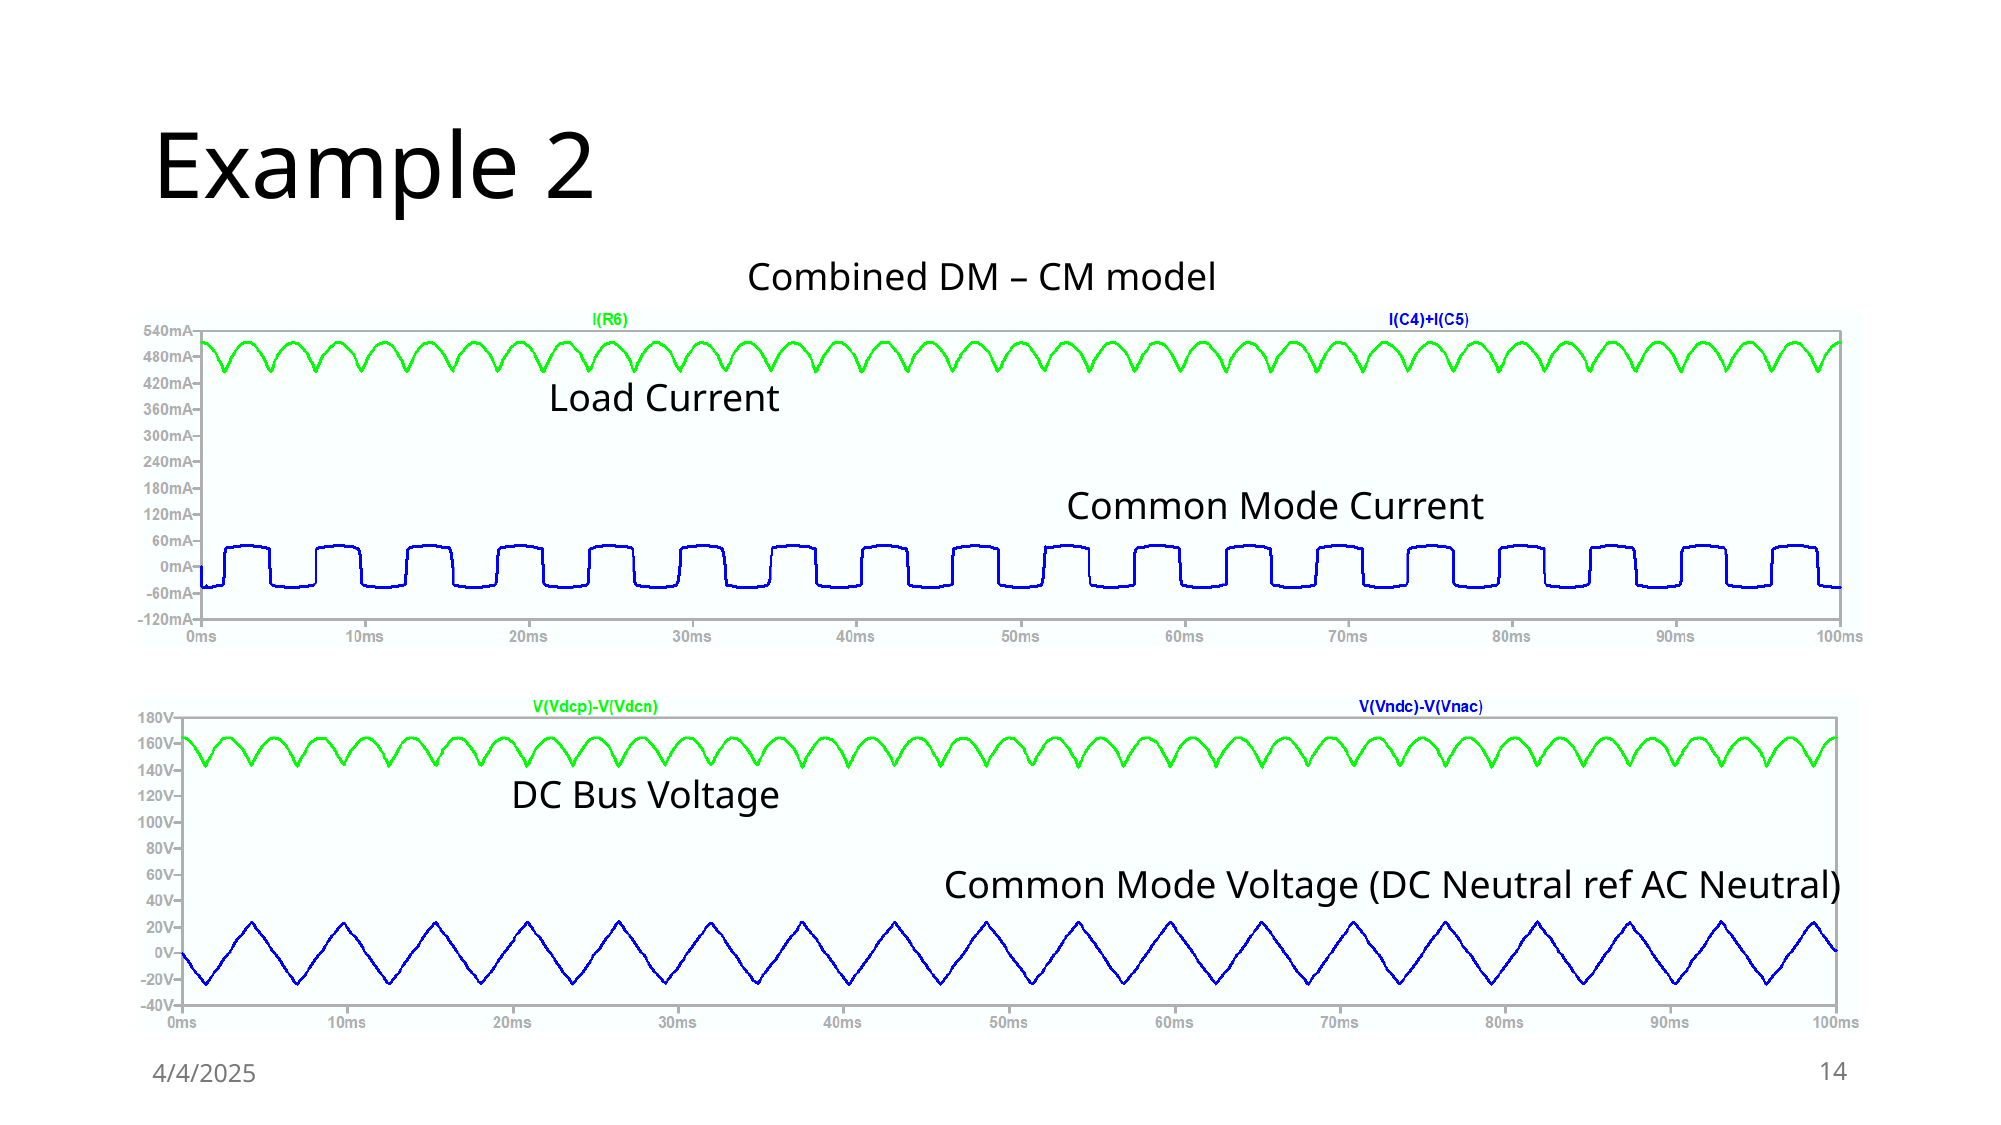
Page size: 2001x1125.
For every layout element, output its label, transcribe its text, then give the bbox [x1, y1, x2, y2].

picture [136, 310, 1863, 648]
slide_number 14 [1412, 1042, 1863, 1103]
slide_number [137, 1042, 588, 1103]
text_box Combined DM – CM model [732, 245, 1233, 306]
title Example 2 [137, 59, 1863, 278]
picture [136, 697, 1859, 1034]
